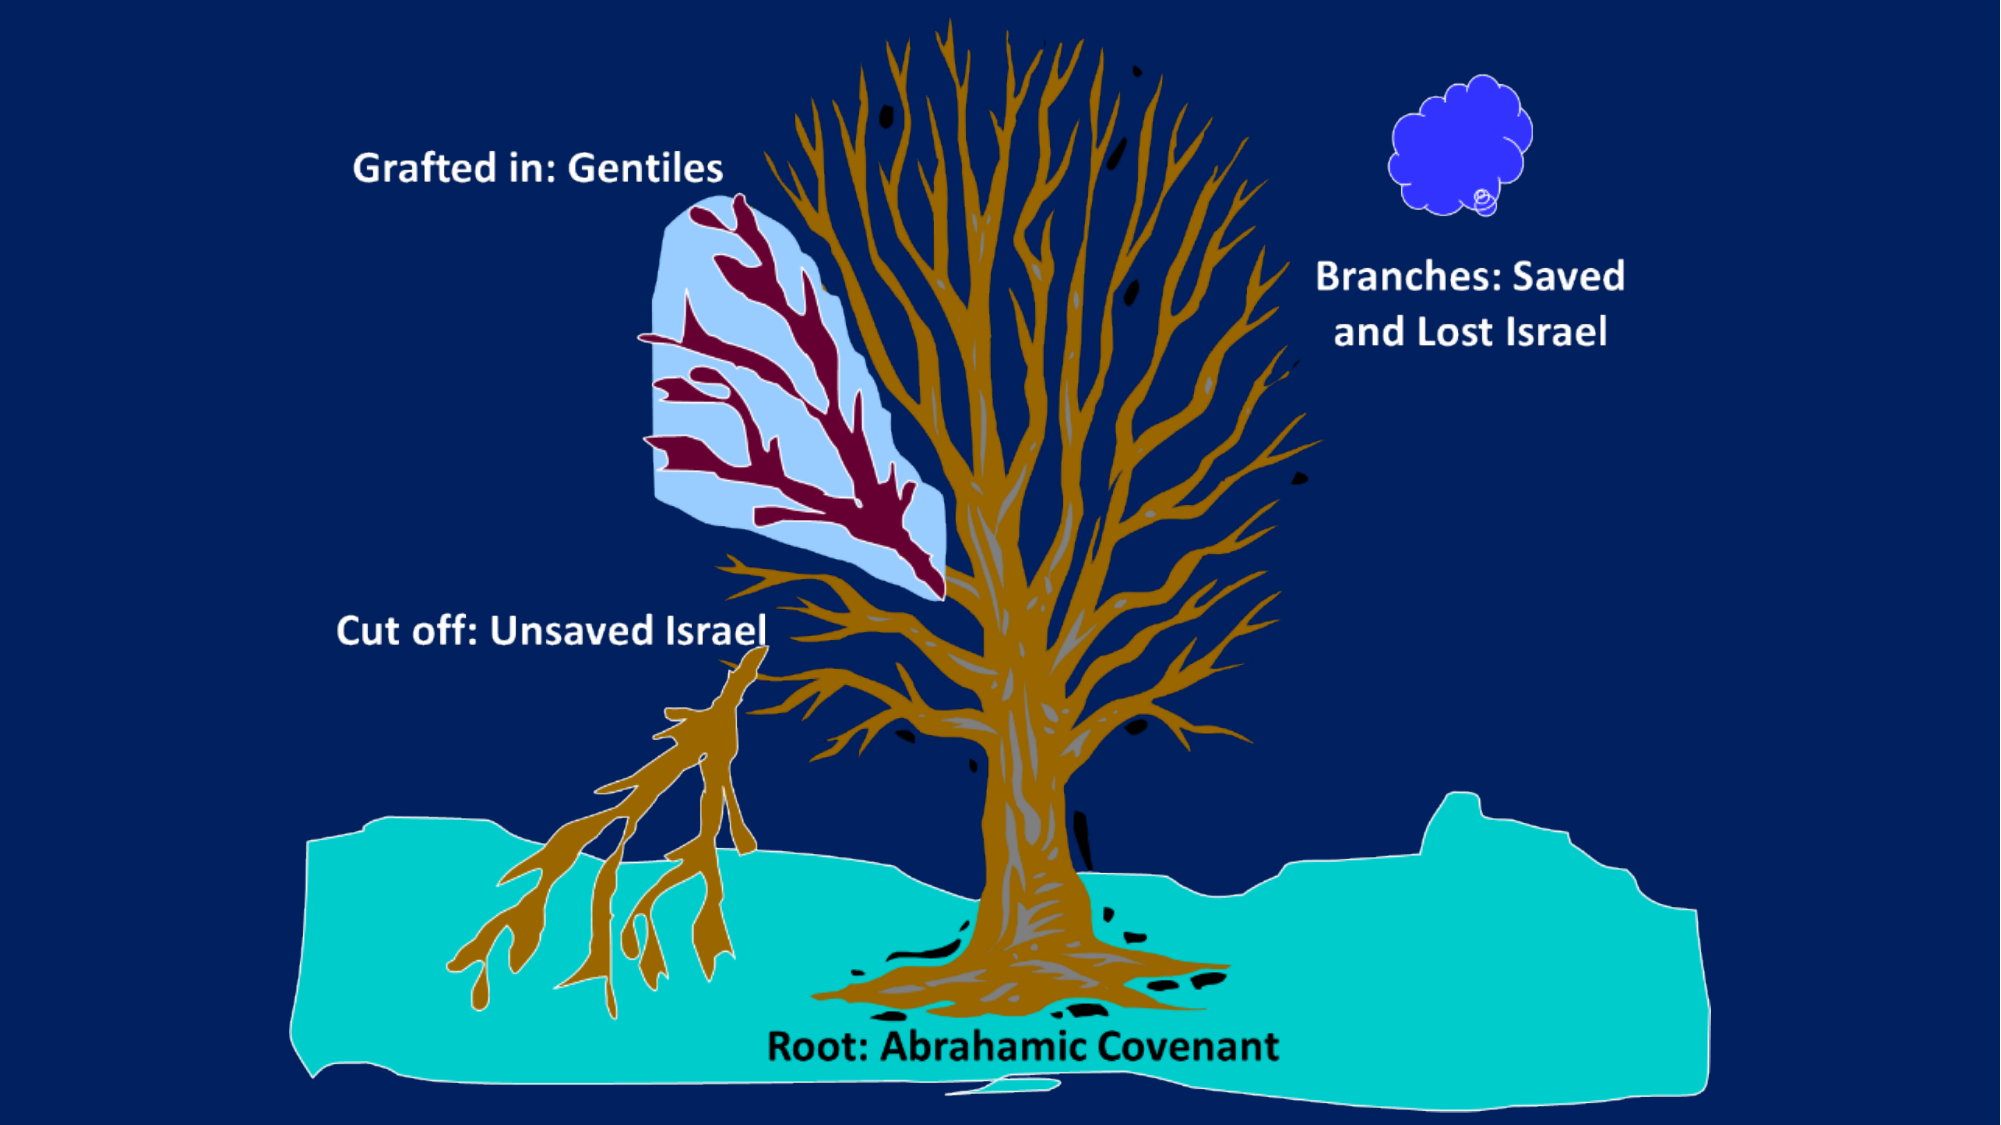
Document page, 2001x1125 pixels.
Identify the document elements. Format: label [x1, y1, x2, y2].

picture [288, 17, 1712, 1113]
